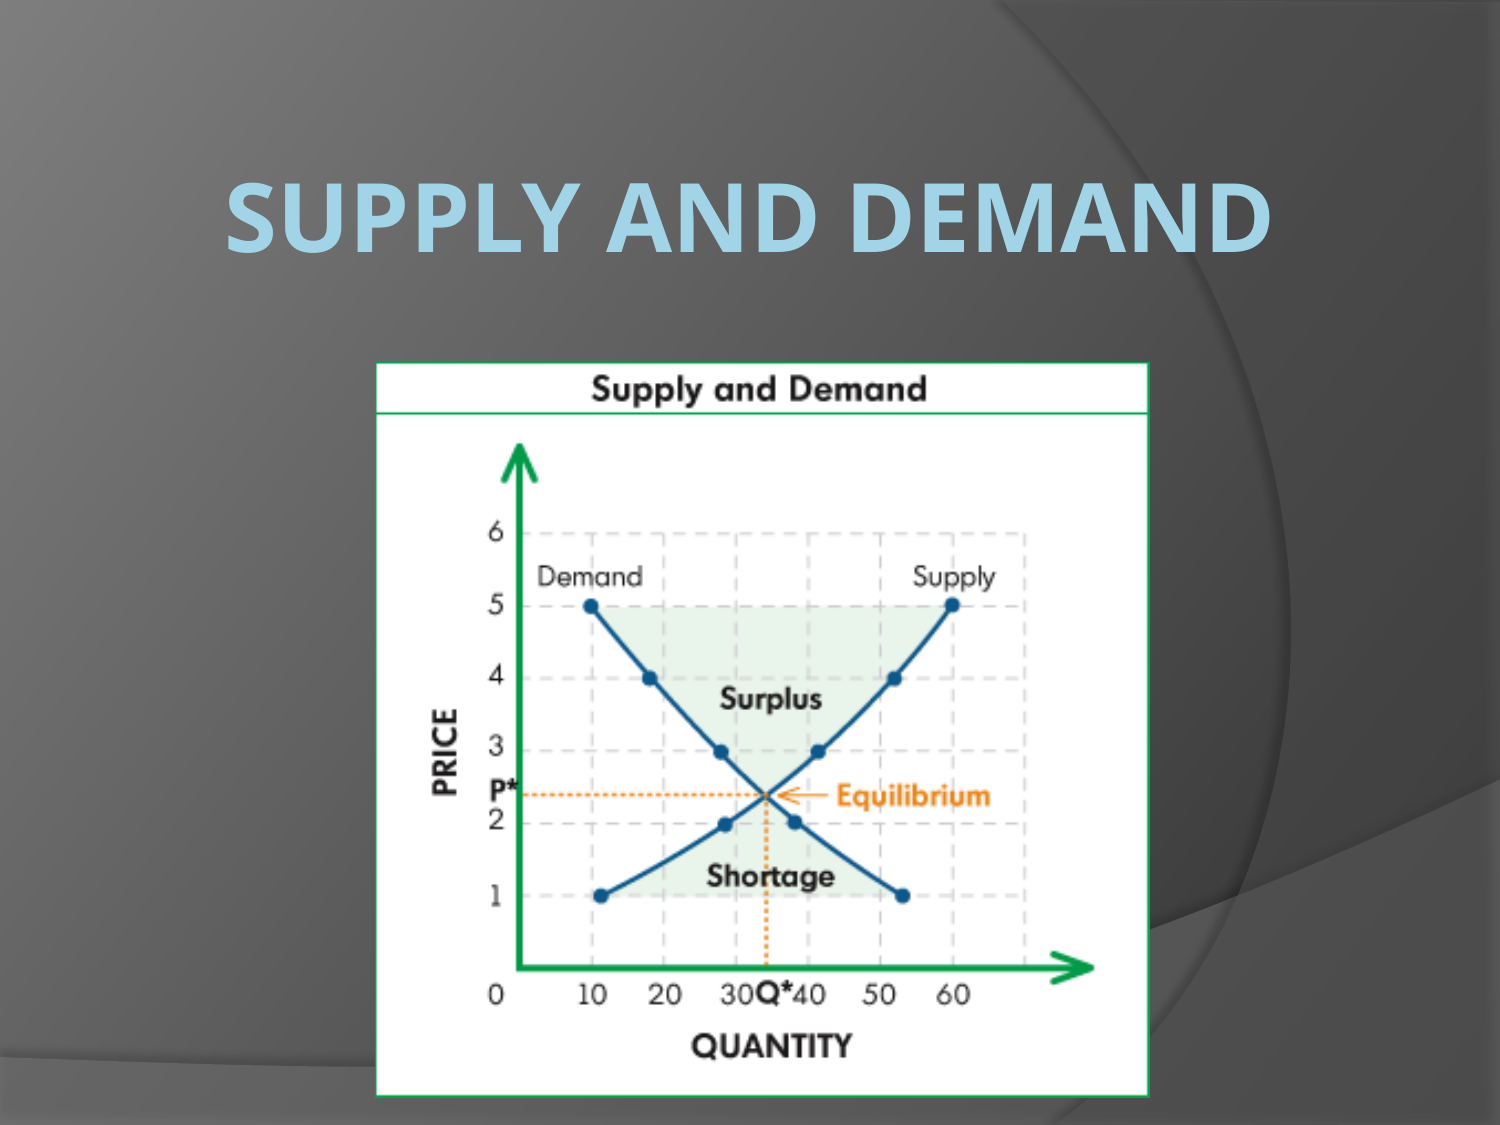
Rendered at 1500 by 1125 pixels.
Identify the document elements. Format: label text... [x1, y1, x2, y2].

picture [374, 362, 1151, 1098]
title Supply and Demand [112, 149, 1388, 391]
